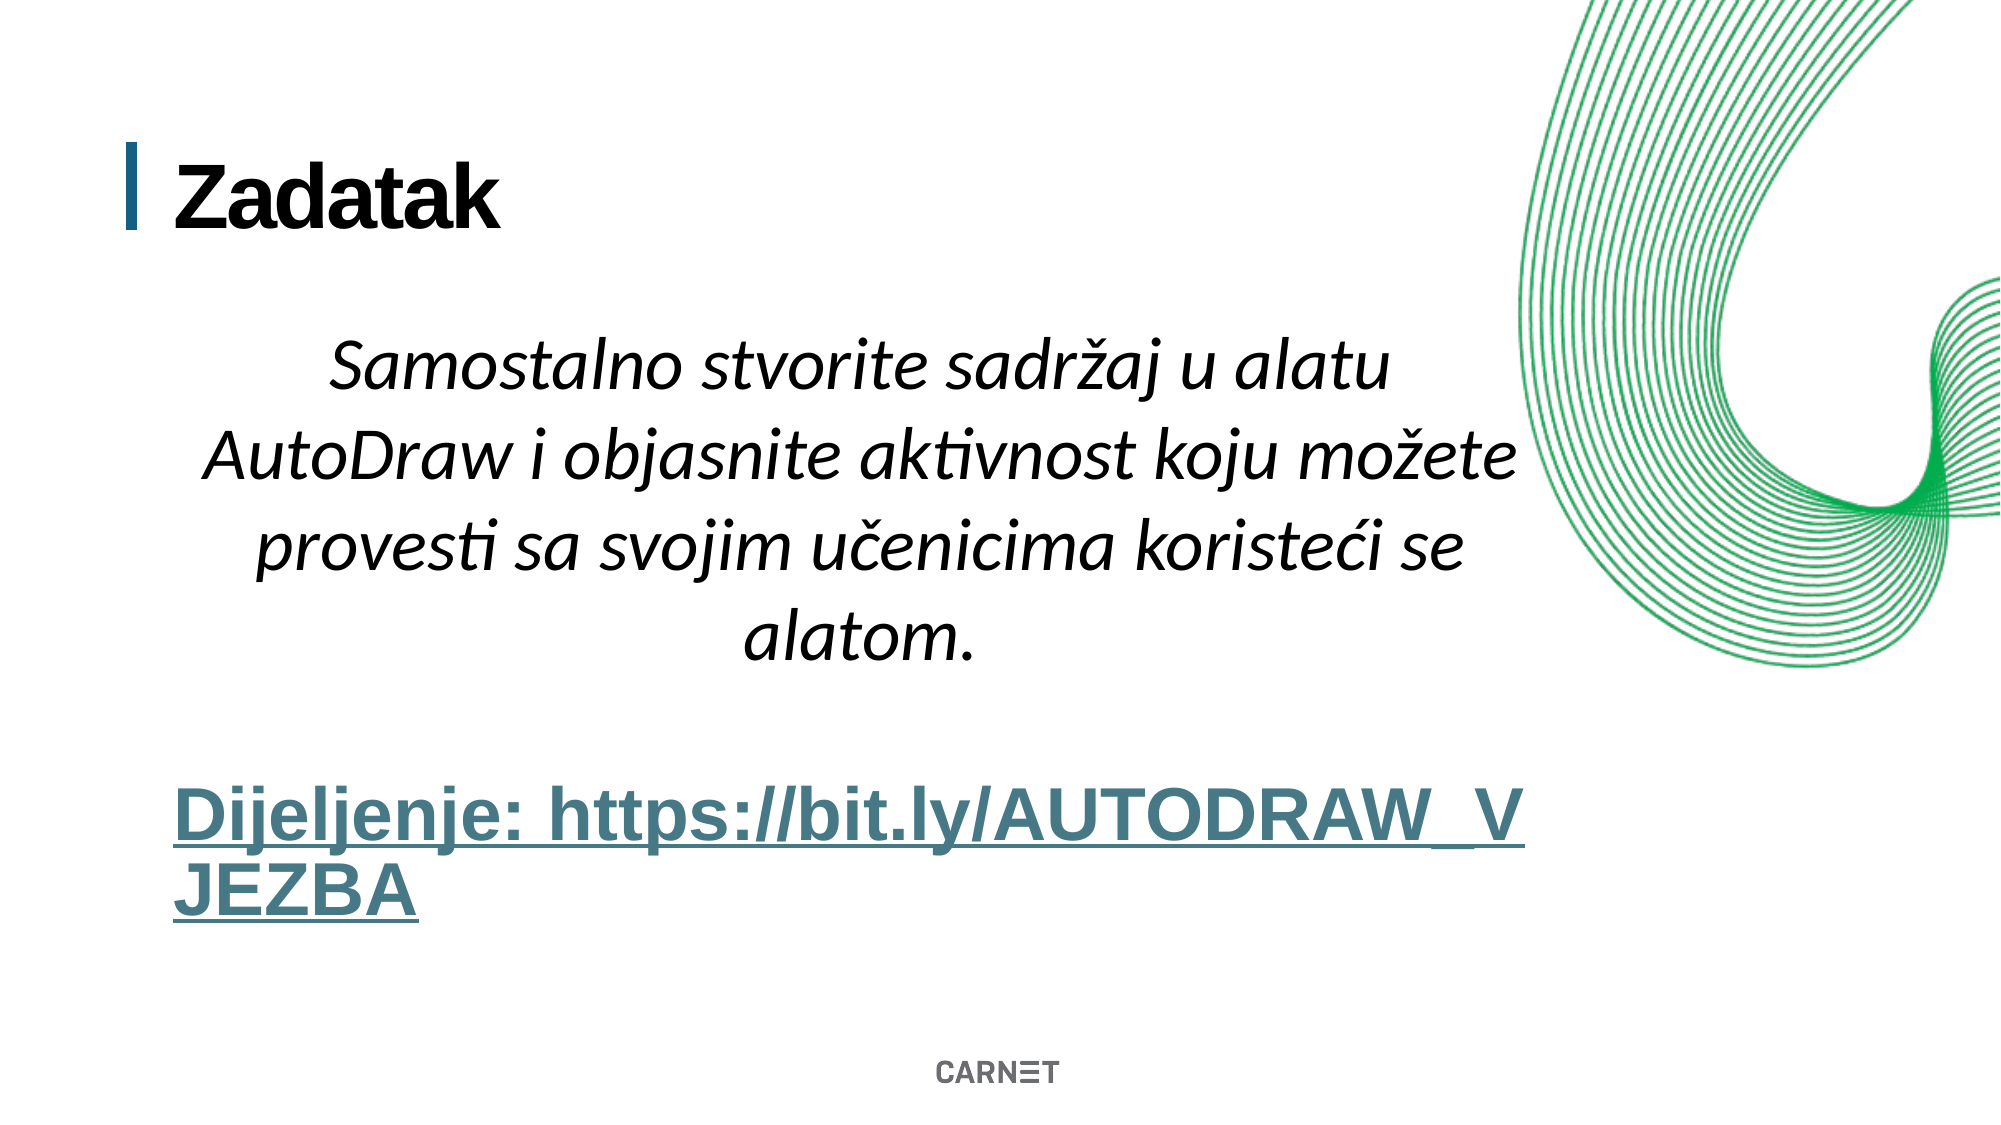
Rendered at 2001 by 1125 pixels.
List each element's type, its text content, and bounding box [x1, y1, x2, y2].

title Zadatak [158, 90, 1537, 308]
picture [1302, 0, 2001, 1011]
text_box Samostalno stvorite sadržaj u alatu AutoDraw i objasnite aktivnost koju možete provesti sa svojim učenicima koristeći se alatom. Dijeljenje: https://bit.ly/AUTODRAW_VJEZBA [158, 307, 1564, 863]
picture [936, 1060, 1064, 1085]
